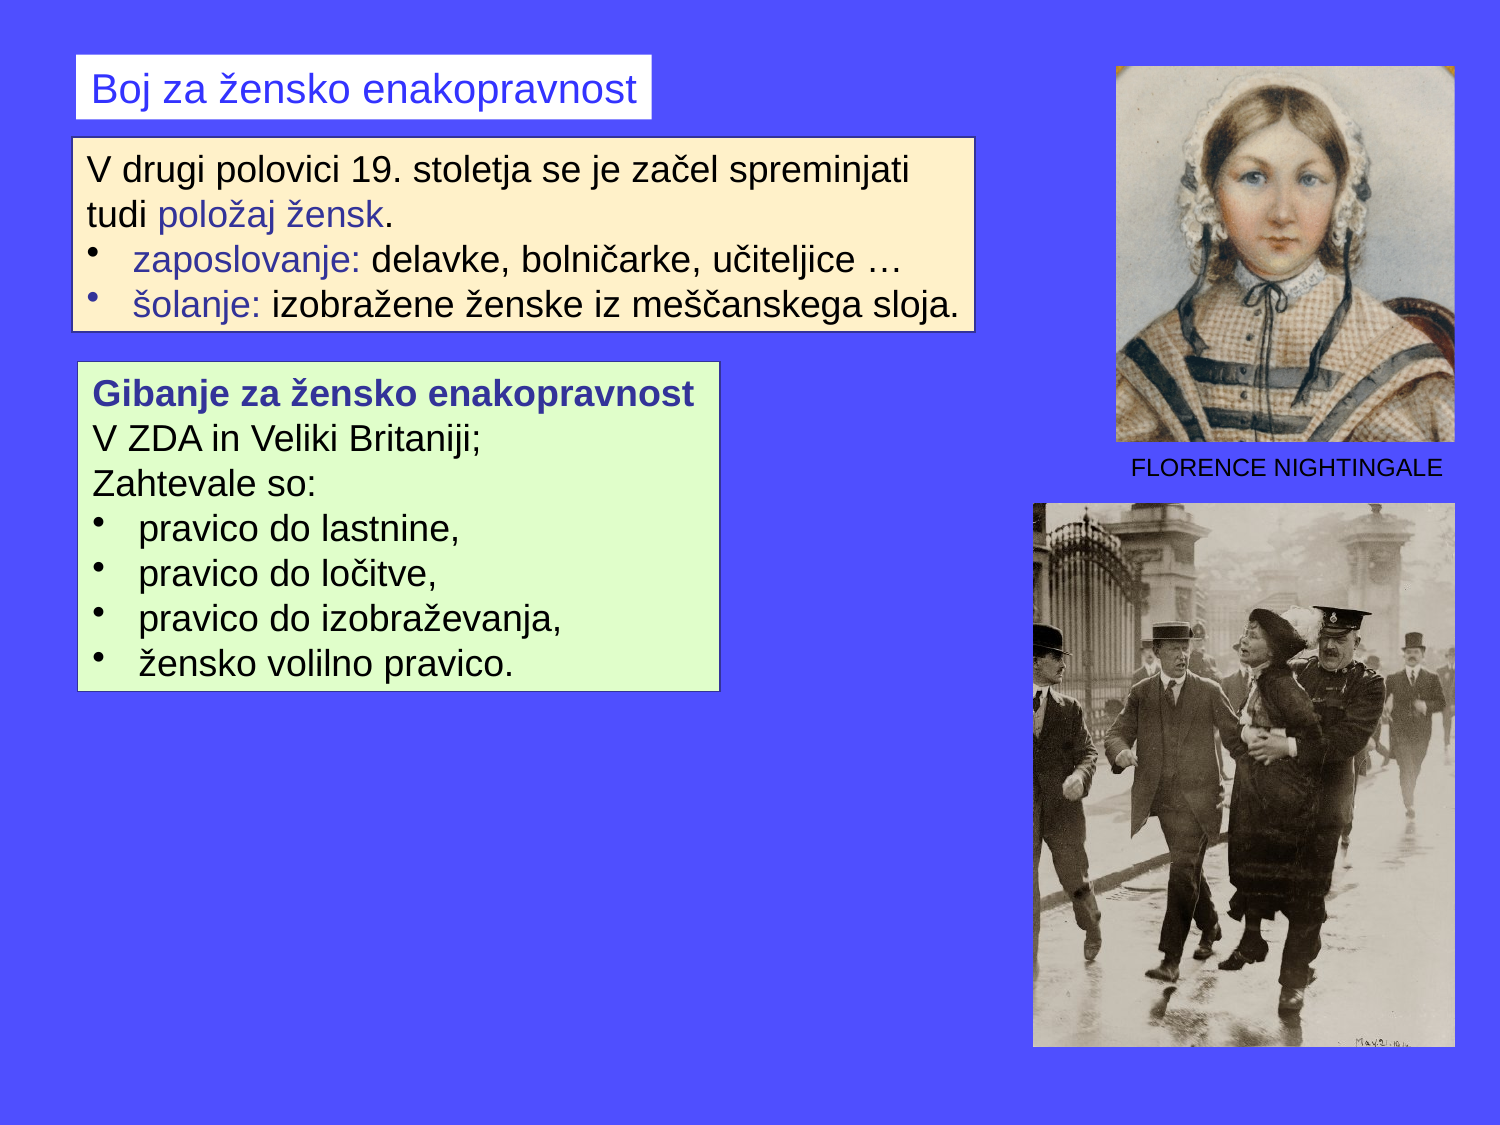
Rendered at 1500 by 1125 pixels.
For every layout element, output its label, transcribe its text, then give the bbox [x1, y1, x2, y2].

text_box FLORENCE NIGHTINGALE [1116, 445, 1459, 489]
text_box V drugi polovici 19. stoletja se je začel spreminjati tudi položaj žensk. zaposlovanje: delavke, bolničarke, učiteljice … šolanje: izobražene ženske iz meščanskega sloja. [71, 137, 975, 332]
text_box Boj za žensko enakopravnost [76, 54, 652, 120]
text_box Gibanje za žensko enakopravnost V ZDA in Veliki Britaniji; Zahtevale so: pravico do lastnine, pravico do ločitve, pravico do izobraževanja, žensko volilno pravico. [77, 361, 721, 692]
picture [1115, 66, 1455, 442]
picture [1033, 503, 1455, 1047]
